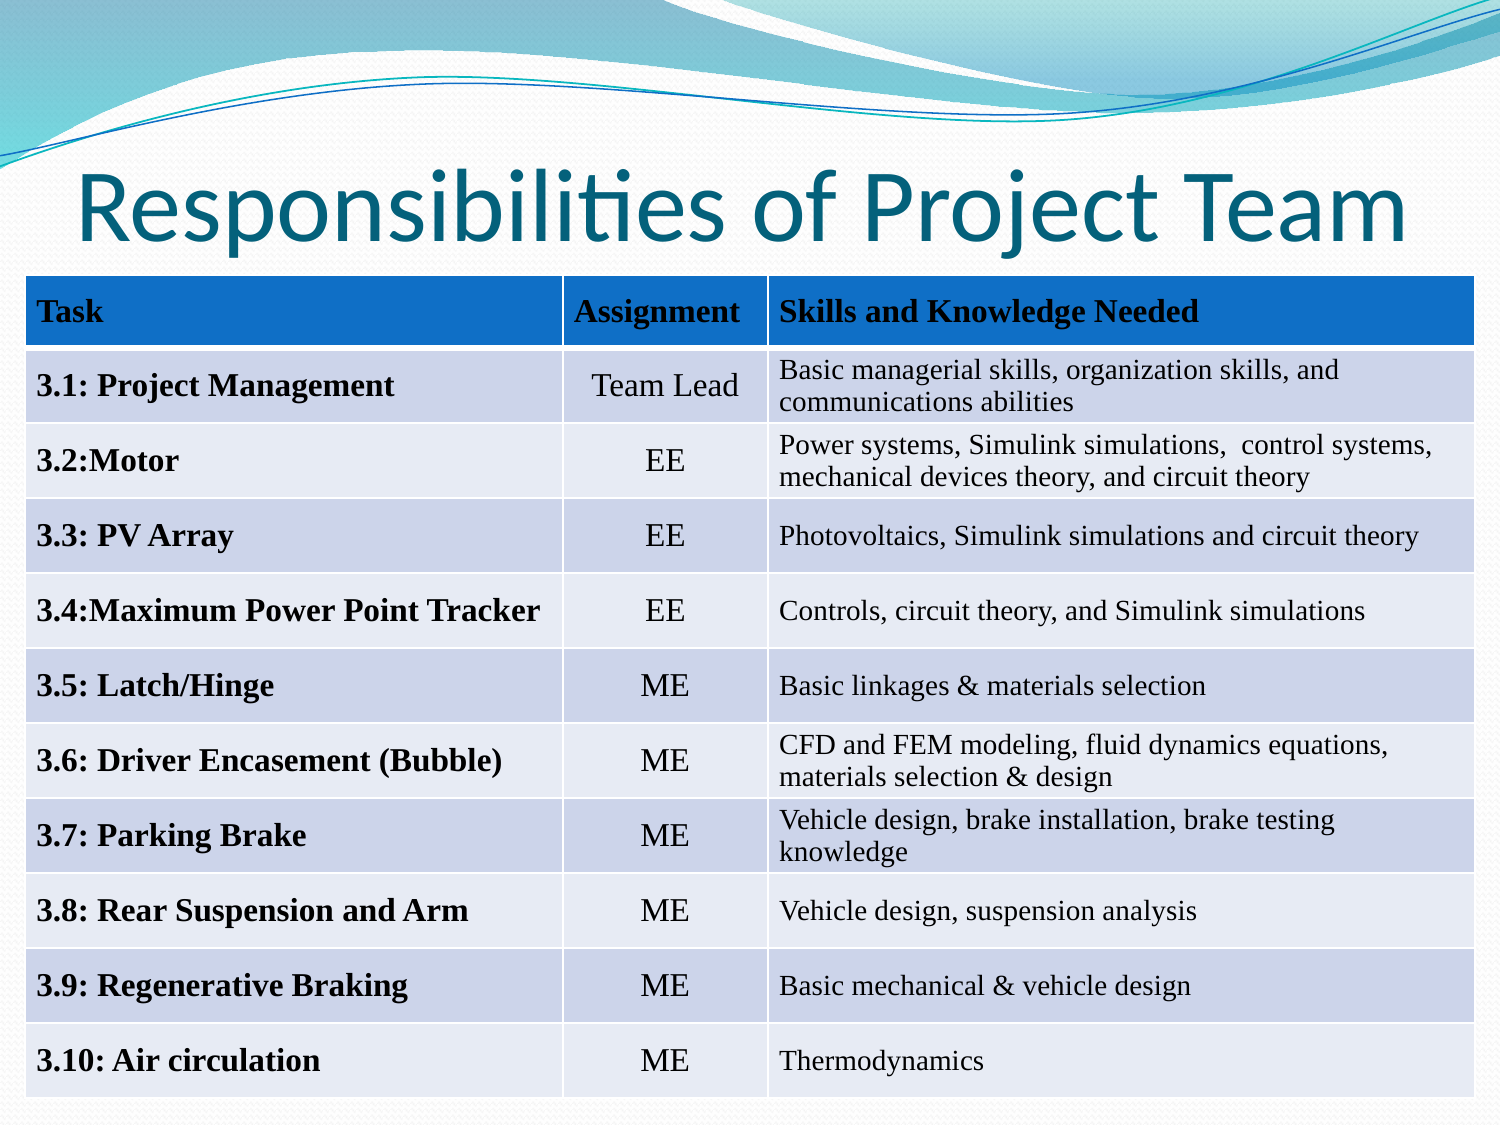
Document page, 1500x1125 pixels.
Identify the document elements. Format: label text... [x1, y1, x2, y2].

table_cell CFD and FEM modeling, fluid dynamics equations, materials selection & design [769, 724, 1474, 797]
table_cell 3.4:Maximum Power Point Tracker [26, 574, 562, 647]
table_cell Basic linkages & materials selection [769, 649, 1474, 722]
table_cell ME [564, 949, 767, 1022]
table_cell 3.10: Air circulation [26, 1024, 562, 1097]
table_cell 3.8: Rear Suspension and Arm [26, 874, 562, 947]
table_cell Photovoltaics, Simulink simulations and circuit theory [769, 499, 1474, 572]
table_cell Thermodynamics [769, 1024, 1474, 1097]
table_header Task [26, 276, 562, 345]
title Responsibilities of Project Team [75, 75, 1425, 263]
table_cell Basic mechanical & vehicle design [769, 949, 1474, 1022]
table_cell Controls, circuit theory, and Simulink simulations [769, 574, 1474, 647]
table_cell 3.9: Regenerative Braking [26, 949, 562, 1022]
table_cell ME [564, 649, 767, 722]
table_cell 3.2:Motor [26, 424, 562, 497]
table_cell ME [564, 799, 767, 872]
table_header Assignment [564, 276, 767, 345]
table_cell Basic managerial skills, organization skills, and communications abilities [769, 351, 1474, 422]
table_cell 3.5: Latch/Hinge [26, 649, 562, 722]
table_header Skills and Knowledge Needed [769, 276, 1474, 345]
table_cell EE [564, 499, 767, 572]
table_cell Team Lead [564, 351, 767, 422]
table_cell 3.7: Parking Brake [26, 799, 562, 872]
table_cell ME [564, 724, 767, 797]
table_cell 3.1: Project Management [26, 351, 562, 422]
table_cell EE [564, 574, 767, 647]
table_cell ME [564, 1024, 767, 1097]
table_cell Power systems, Simulink simulations, control systems, mechanical devices theory, and circuit theory [769, 424, 1474, 497]
table_cell 3.3: PV Array [26, 499, 562, 572]
table_cell ME [564, 874, 767, 947]
table_cell 3.6: Driver Encasement (Bubble) [26, 724, 562, 797]
table_cell Vehicle design, brake installation, brake testing knowledge [769, 799, 1474, 872]
table_cell EE [564, 424, 767, 497]
table_cell Vehicle design, suspension analysis [769, 874, 1474, 947]
